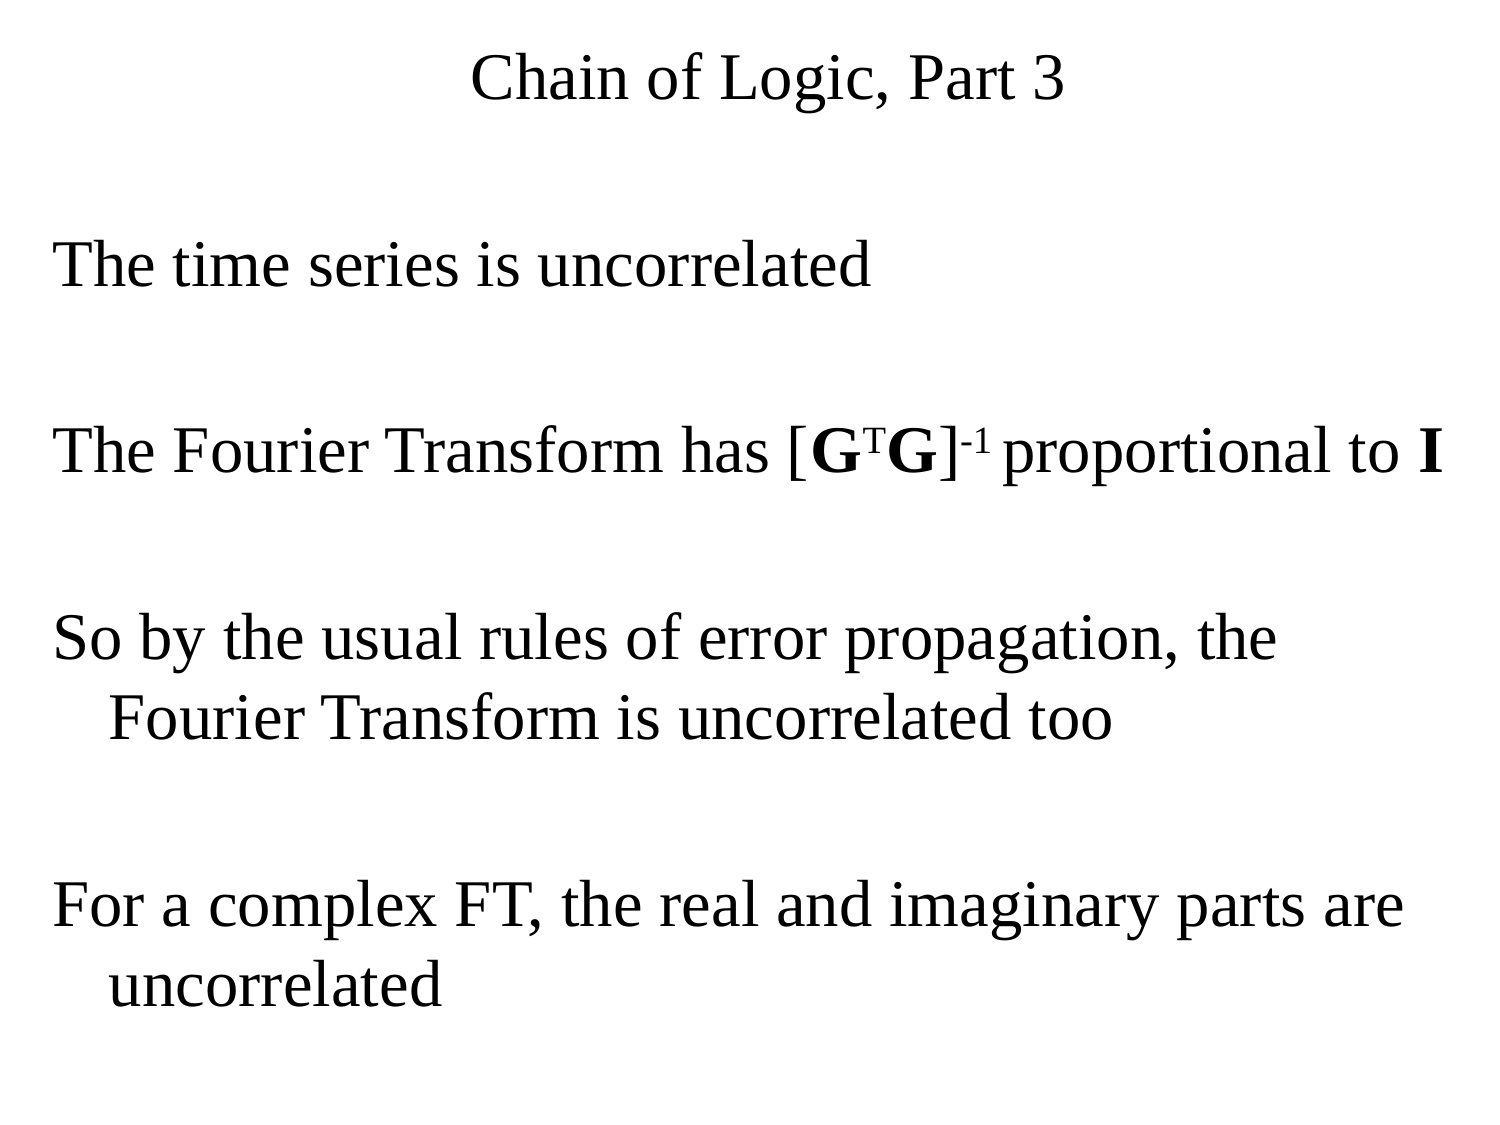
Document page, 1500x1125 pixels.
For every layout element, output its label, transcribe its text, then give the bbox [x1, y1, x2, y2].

list Chain of Logic, Part 3 The time series is uncorrelated The Fourier Transform has [GTG]-1 proportional to I So by the usual rules of error propagation, the Fourier Transform is uncorrelated too For a complex FT, the real and imaginary parts are uncorrelated [37, 24, 1500, 1100]
